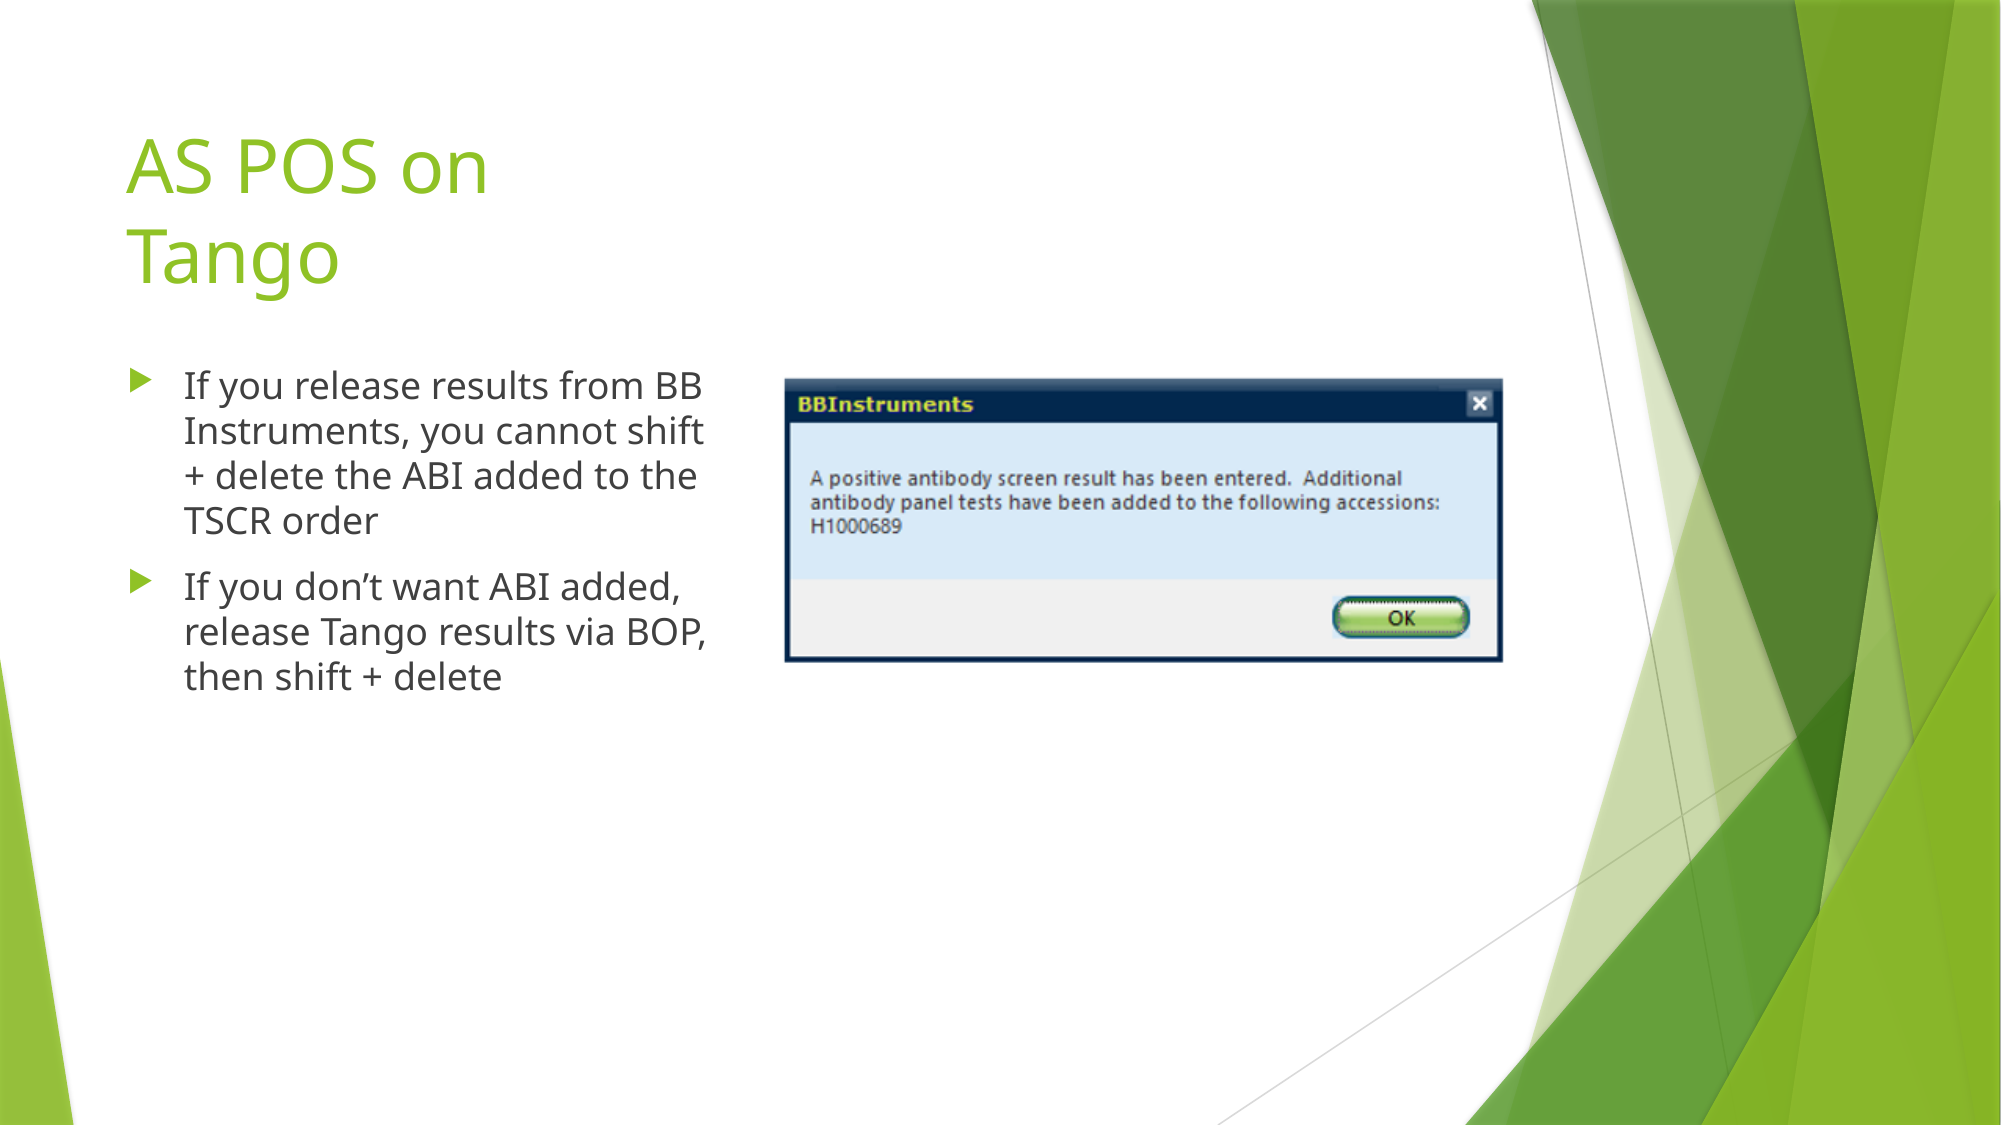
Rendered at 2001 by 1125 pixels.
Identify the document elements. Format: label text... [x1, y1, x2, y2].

list If you release results from BB Instruments, you cannot shift + delete the ABI added to the TSCR order If you don’t want ABI added, release Tango results via BOP, then shift + delete [112, 354, 723, 939]
picture [762, 357, 1519, 685]
title AS POS on Tango [111, 99, 723, 317]
